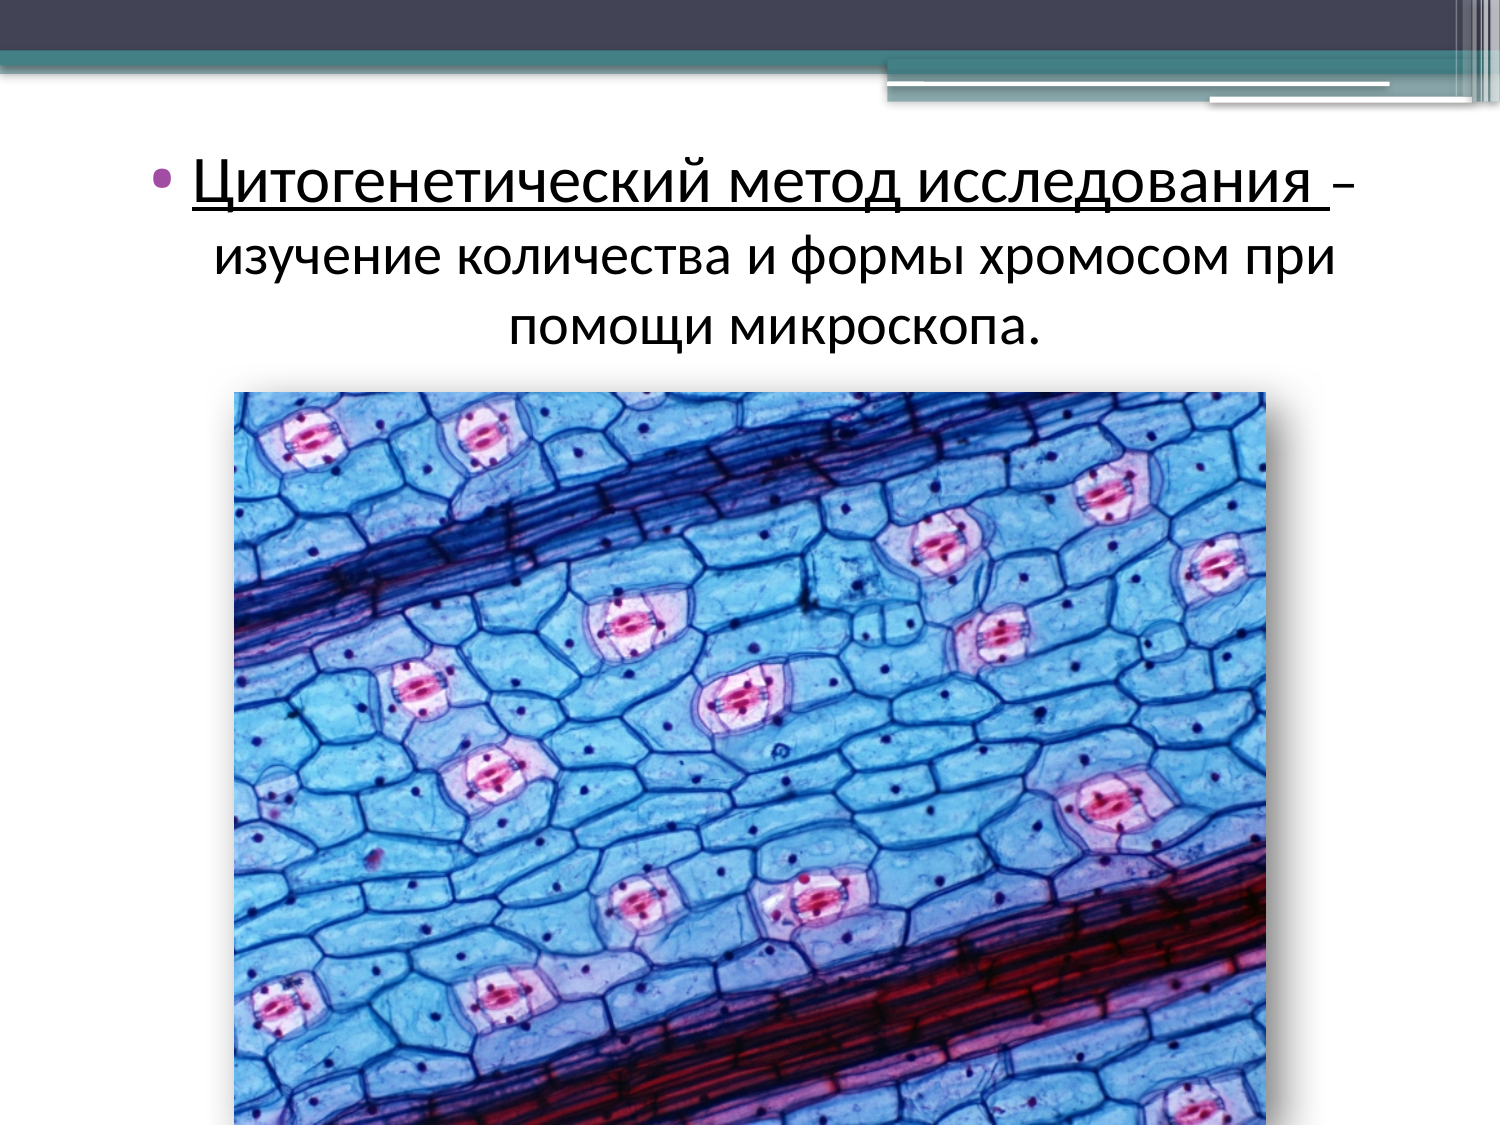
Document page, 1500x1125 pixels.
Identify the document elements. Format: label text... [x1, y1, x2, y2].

list Цитогенетический метод исследования – изучение количества и формы хромосом при помощи микроскопа. [70, 128, 1421, 1017]
picture [234, 392, 1266, 1125]
